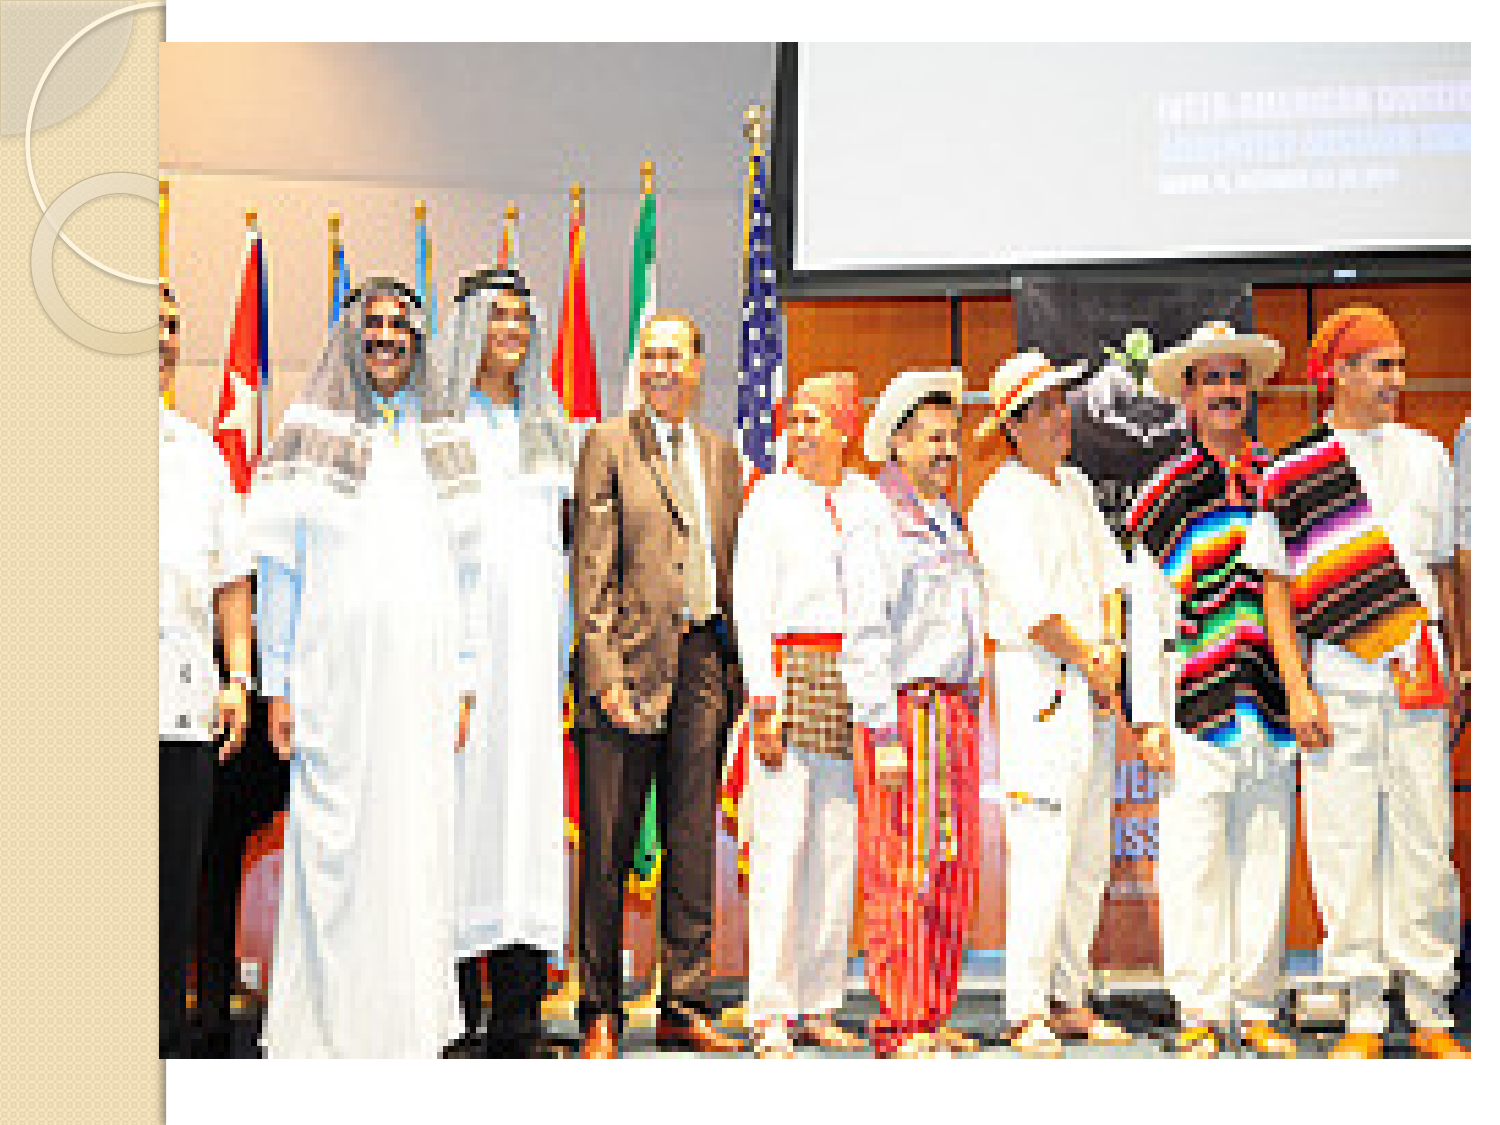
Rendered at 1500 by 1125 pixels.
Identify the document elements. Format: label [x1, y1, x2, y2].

picture [159, 42, 1471, 1059]
